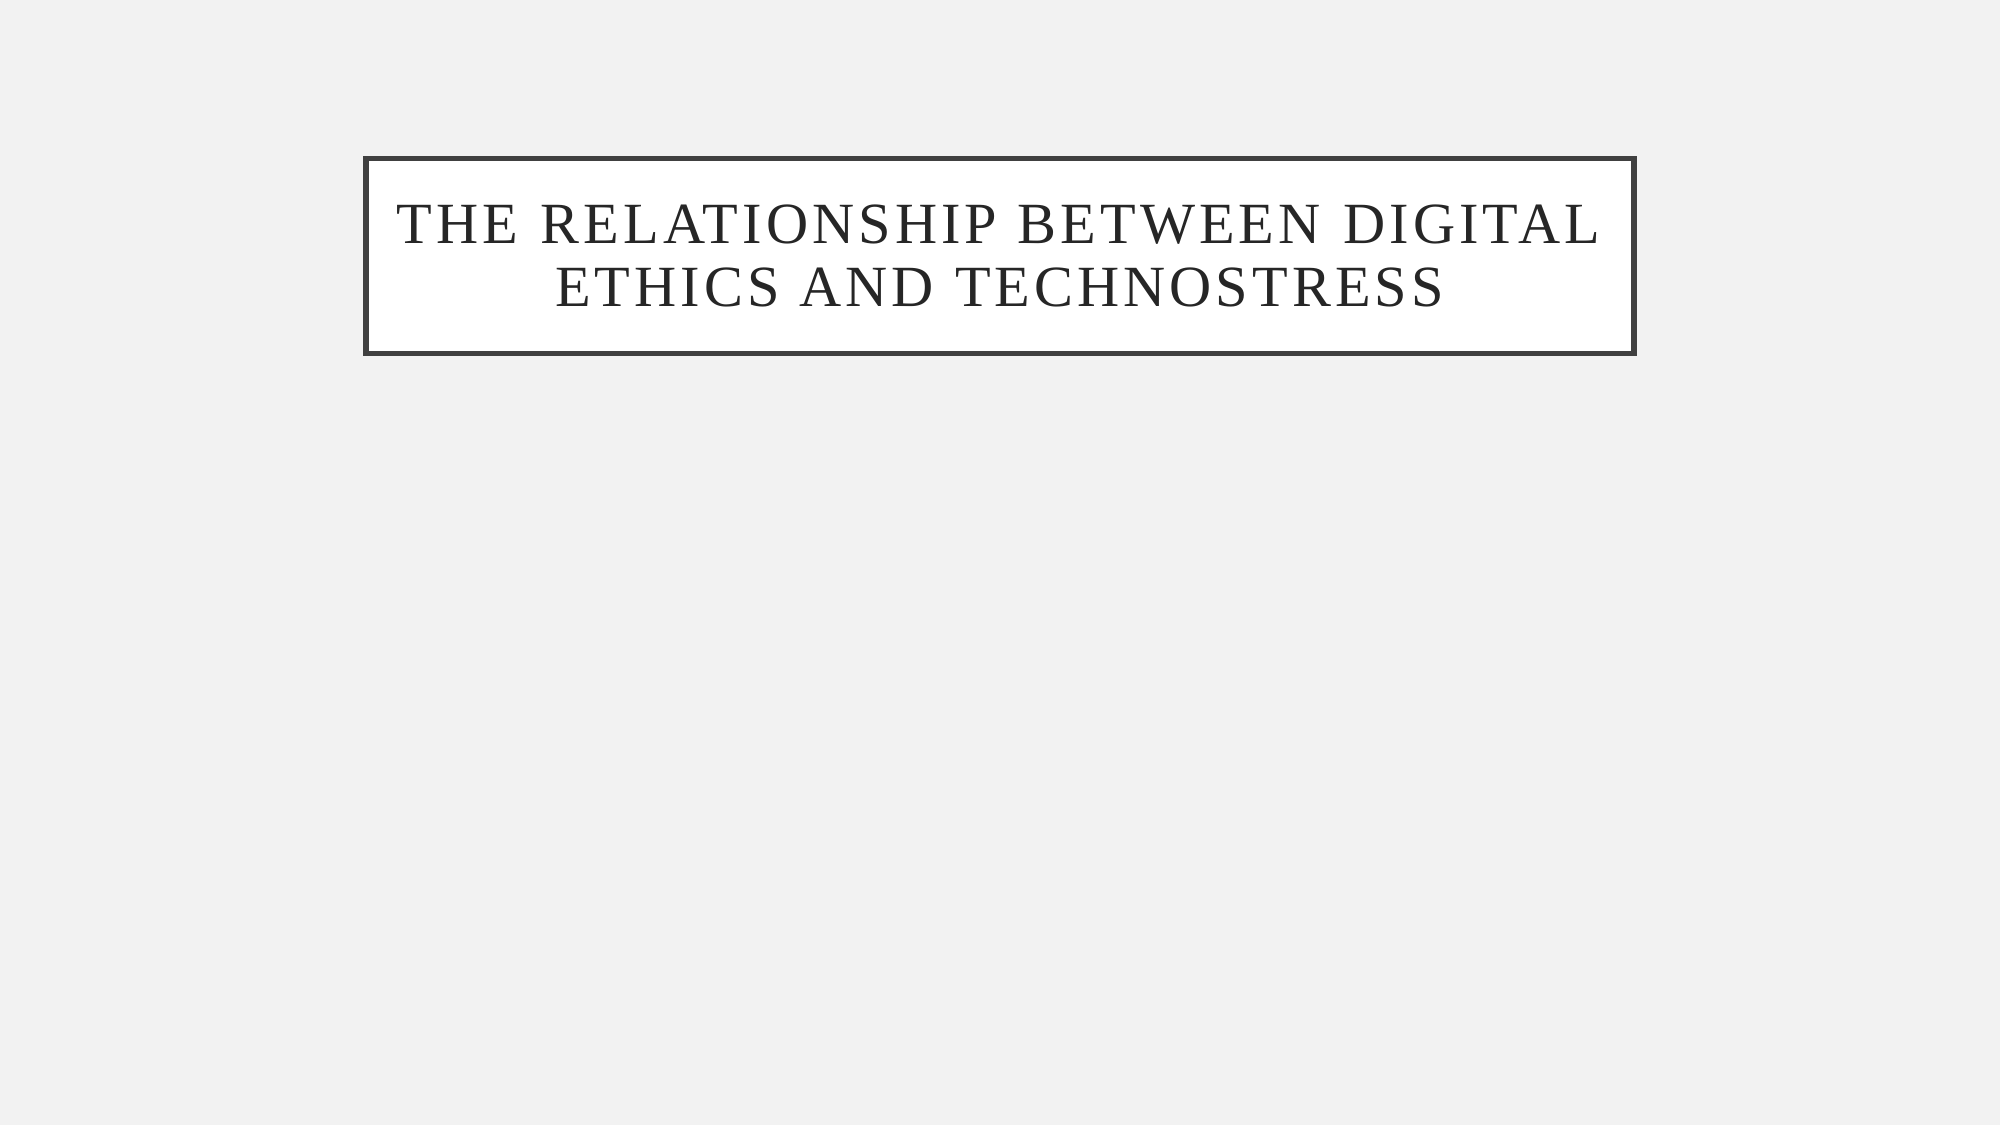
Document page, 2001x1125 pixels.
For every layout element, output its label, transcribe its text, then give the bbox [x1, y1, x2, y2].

title The Relationship Between Digital Ethics and Technostress [363, 156, 1637, 356]
